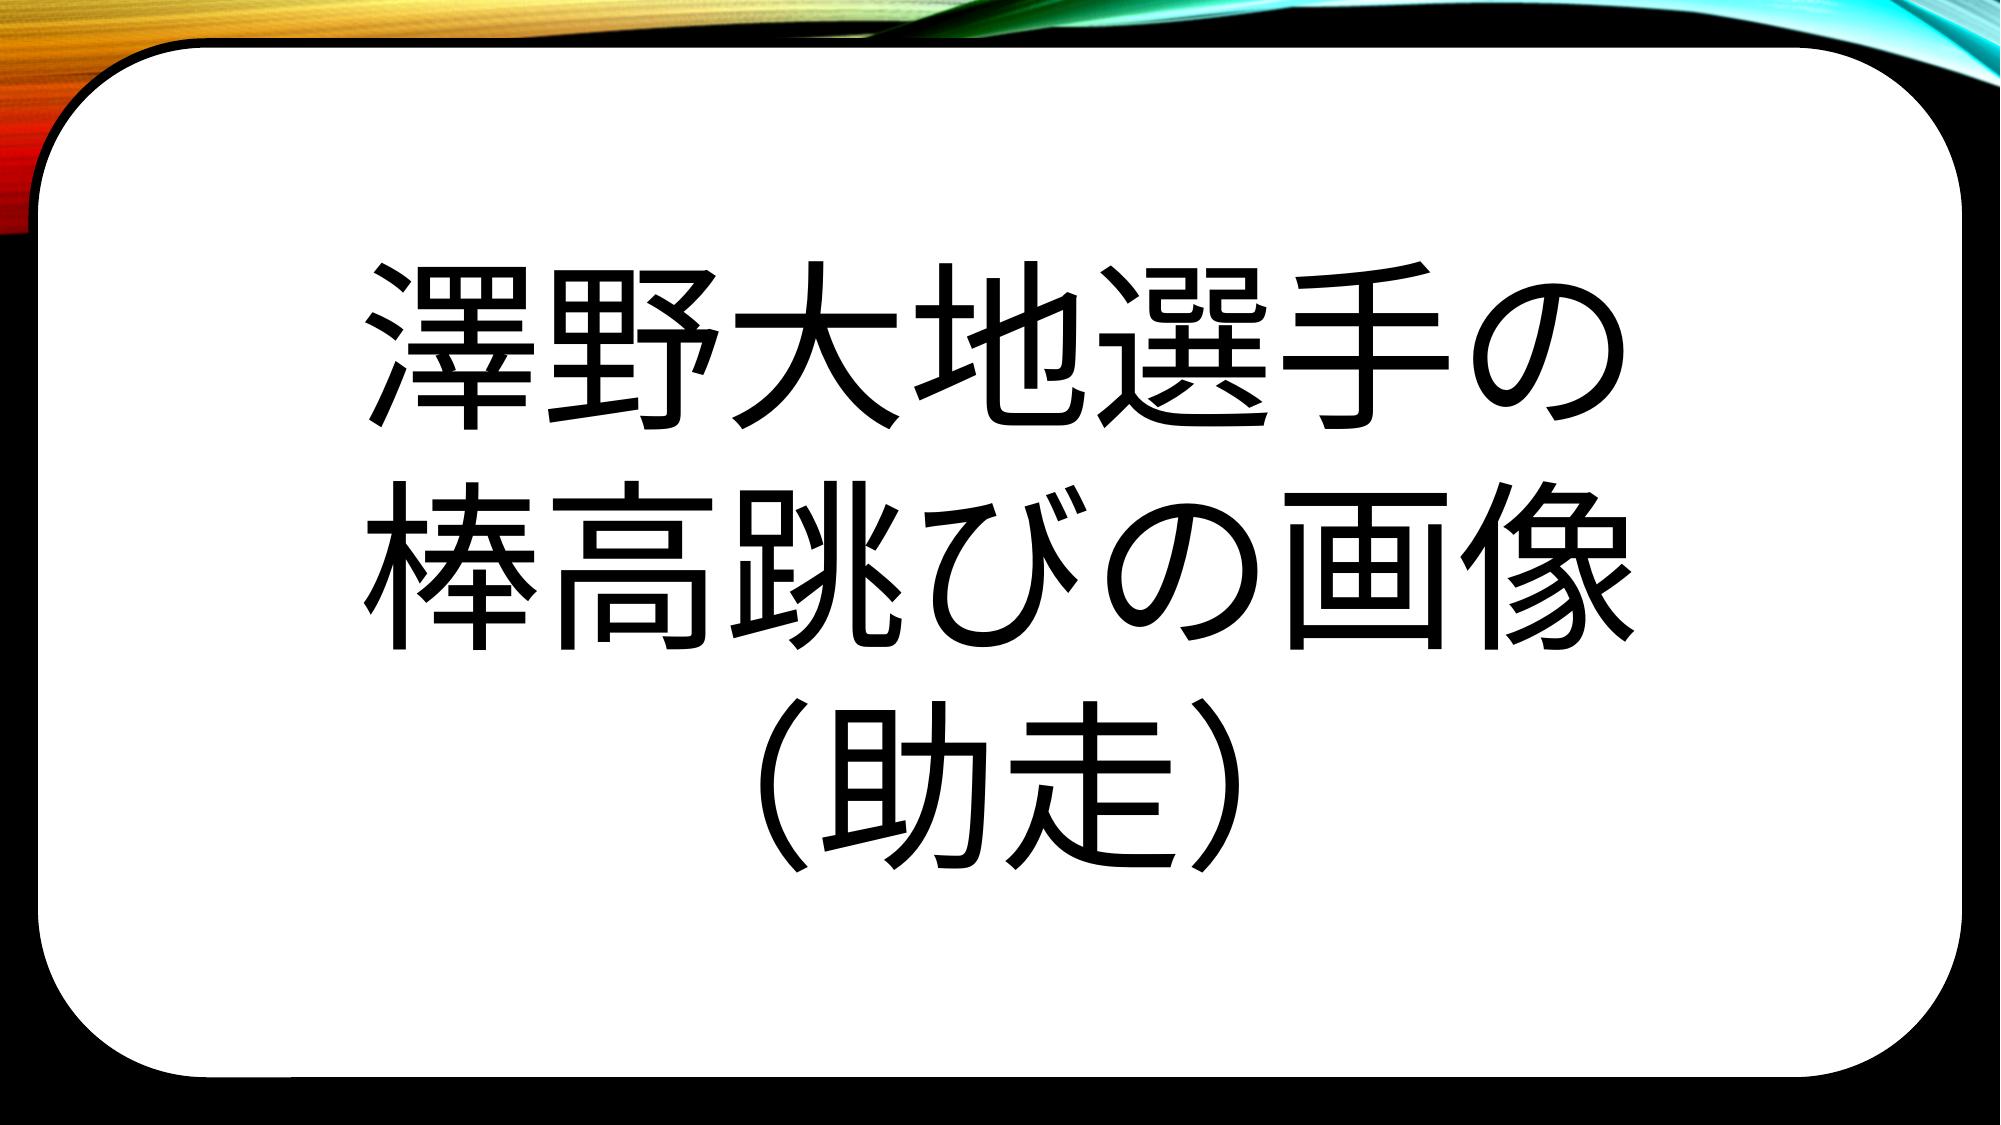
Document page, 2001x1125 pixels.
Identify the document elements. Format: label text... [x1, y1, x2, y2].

text_box 澤野大地選手の 棒高跳びの画像 （助走） [32, 41, 1968, 1083]
picture [0, 0, 2000, 237]
